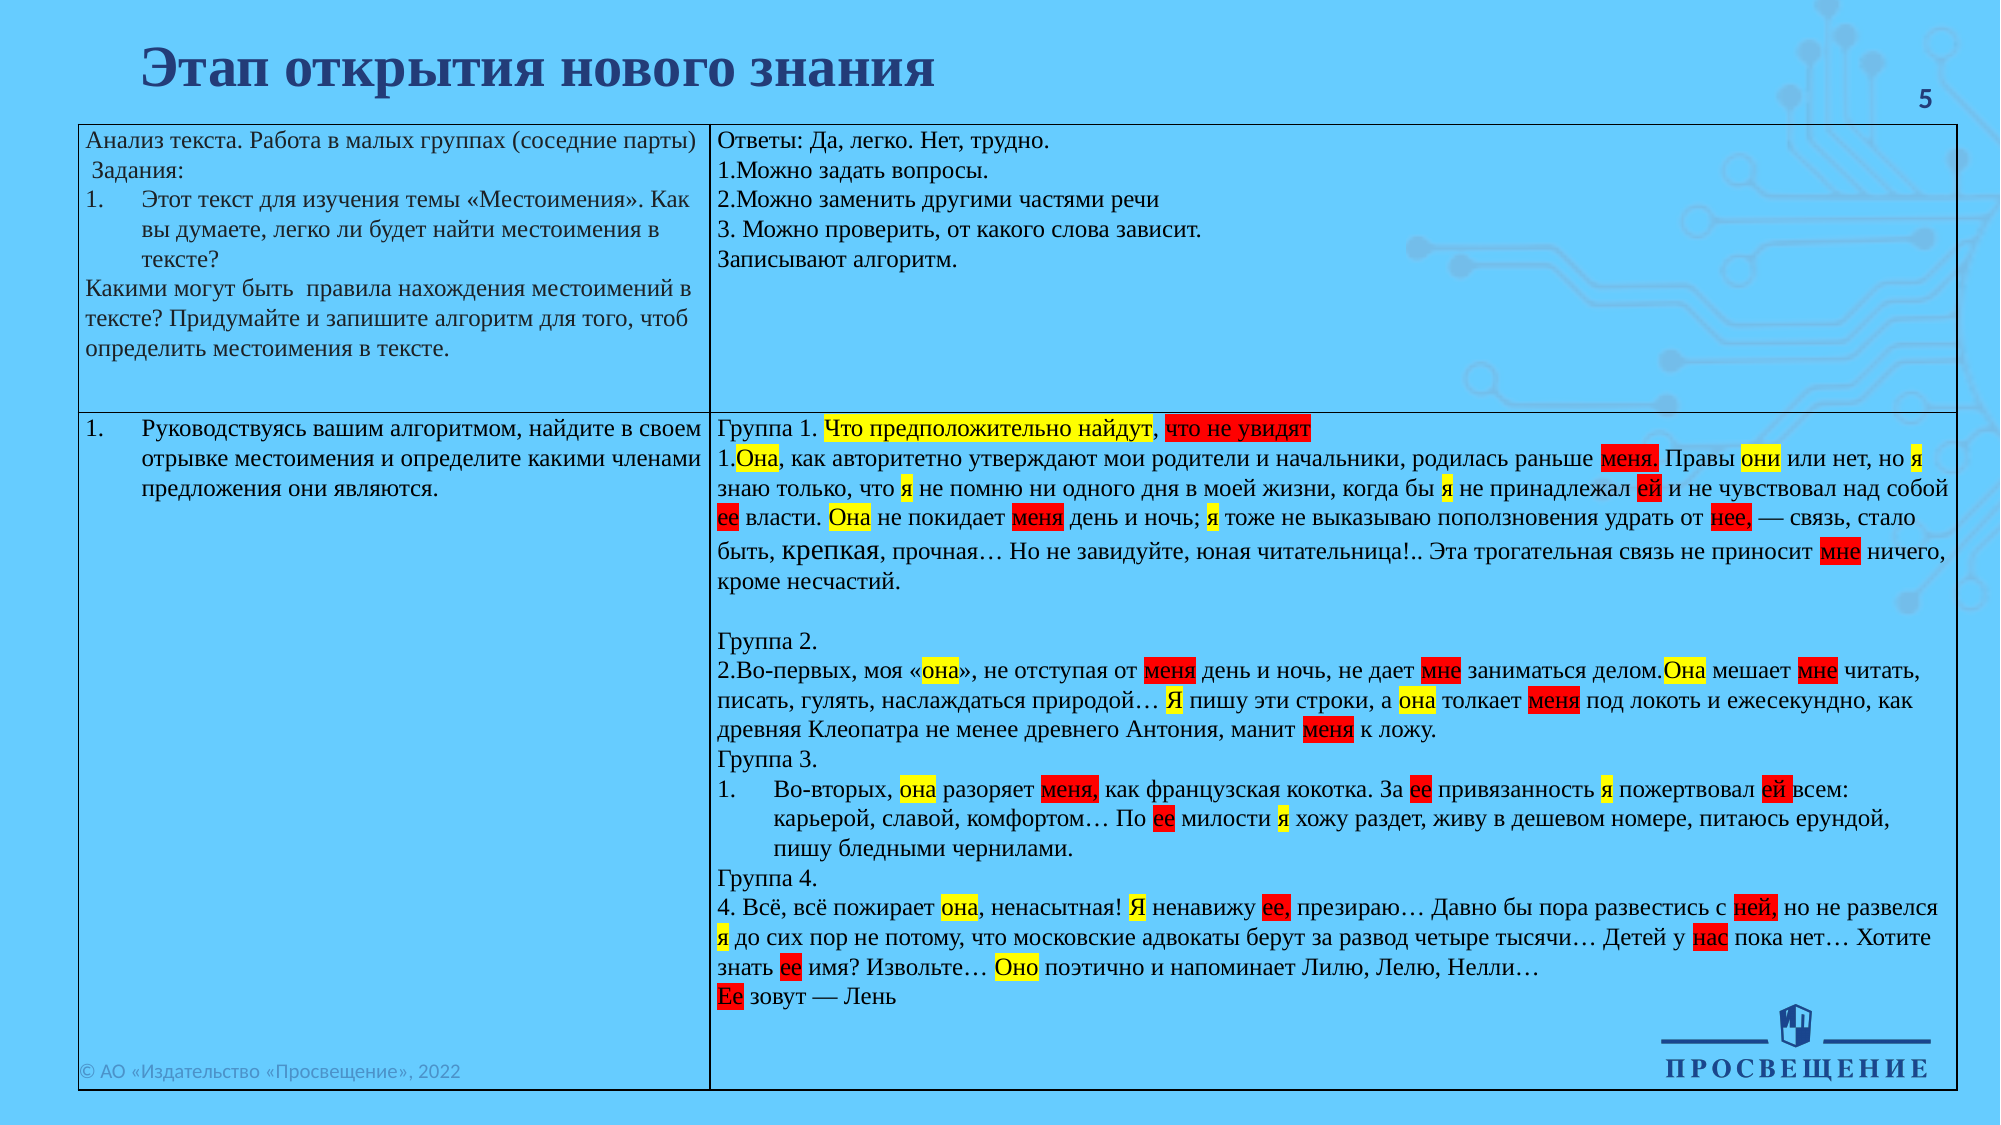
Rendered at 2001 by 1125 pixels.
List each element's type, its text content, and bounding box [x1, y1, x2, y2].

table_header Анализ текста. Работа в малых группах (соседние парты) Задания: Этот текст для изучения темы «Местоимения». Как вы думаете, легко ли будет найти местоимения в тексте? Какими могут быть правила нахождения местоимений в тексте? Придумайте и запишите алгоритм для того, чтоб определить местоимения в тексте. [79, 125, 709, 412]
table_cell Группа 1. Что предположительно найдут, что не увидят 1.Она, как авторитетно утверждают мои родители и начальники, родилась раньше меня. Правы они или нет, но я знаю только, что я не помню ни одного дня в моей жизни, когда бы я не принадлежал ей и не чувствовал над собой ее власти. Она не покидает меня день и ночь; я тоже не выказываю поползновения удрать от нее, — связь, стало быть, крепкая, прочная… Но не завидуйте, юная читательница!.. Эта трогательная связь не приносит мне ничего, кроме несчастий. Группа 2. 2.Во-первых, моя «она», не отступая от меня день и ночь, не дает мне заниматься делом.Она мешает мне читать, писать, гулять, наслаждаться природой… Я пишу эти строки, а она толкает меня под локоть и ежесекундно, как древняя Клеопатра не менее древнего Антония, манит меня к ложу. Группа 3. Во-вторых, она разоряет меня, как французская кокотка. За ее привязанность я пожертвовал ей всем: карьерой, славой, комфортом… По ее милости я хожу раздет, живу в дешевом номере, питаюсь ерундой, пишу бледными чернилами. Группа 4. 4. Всё, всё пожирает она, ненасытная! Я ненавижу ее, презираю… Давно бы пора развестись с ней, но не развелся я до сих пор не потому, что московские адвокаты берут за развод четыре тысячи… Детей у нас пока нет… Хотите знать ее имя? Извольте… Оно поэтично и напоминает Лилю, Лелю, Нелли… Ее зовут — Лень [711, 413, 1956, 1089]
table_header Ответы: Да, легко. Нет, трудно. 1.Можно задать вопросы. 2.Можно заменить другими частями речи 3. Можно проверить, от какого слова зависит. Записывают алгоритм. [711, 125, 1956, 412]
table_cell Руководствуясь вашим алгоритмом, найдите в своем отрывке местоимения и определите какими членами предложения они являются. [79, 413, 709, 1089]
text_box Этап открытия нового знания [124, 20, 951, 105]
